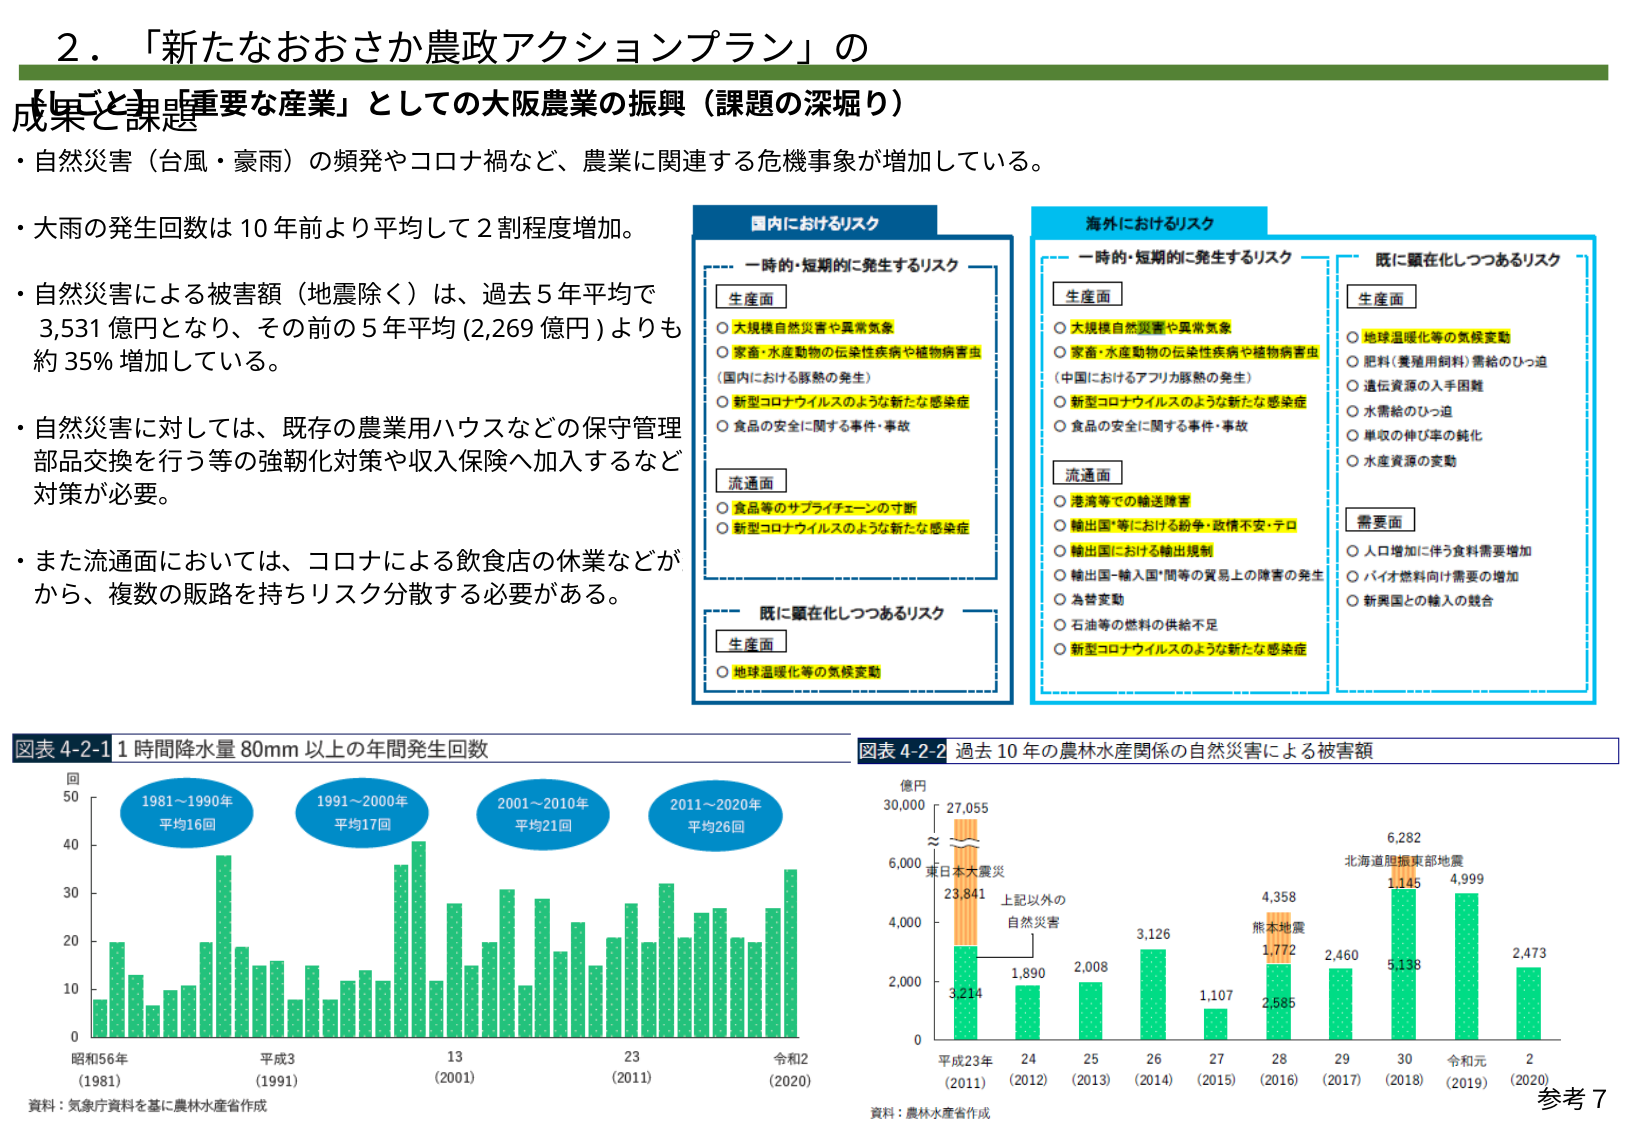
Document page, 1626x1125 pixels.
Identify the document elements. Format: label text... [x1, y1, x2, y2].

picture [0, 728, 1625, 1125]
text_box 【しごと】「重要な産業」としての大阪農業の振興（課題の深堀り） [0, 78, 1029, 128]
text_box ２．「新たなおおさか農政アクションプラン」の成果と課題 [0, 128, 910, 135]
text_box ２．「新たなおおさか農政アクションプラン」の成果と課題 [0, 0, 910, 78]
text_box ・自然災害（台風・豪雨）の頻発やコロナ禍など、農業に関連する危機事象が増加している。 ・大雨の発生回数は10年前より平均して２割程度増加。 ・自然災害による被害額（地震除く）は、過去５年平均で 3,531億円となり、その前の５年平均(2,269億円)よりも 約35%増加している。 ・自然災害に対しては、既存の農業用ハウスなどの保守管理や 部品交換を行う等の強靭化対策や収入保険へ加入するなど 対策が必要。 ・また流通面においては、コロナによる飲食店の休業などが生じたこと から、複数の販路を持ちリスク分散する必要がある。 [0, 135, 1137, 617]
text_box [18, 64, 1609, 81]
picture [682, 198, 1609, 714]
